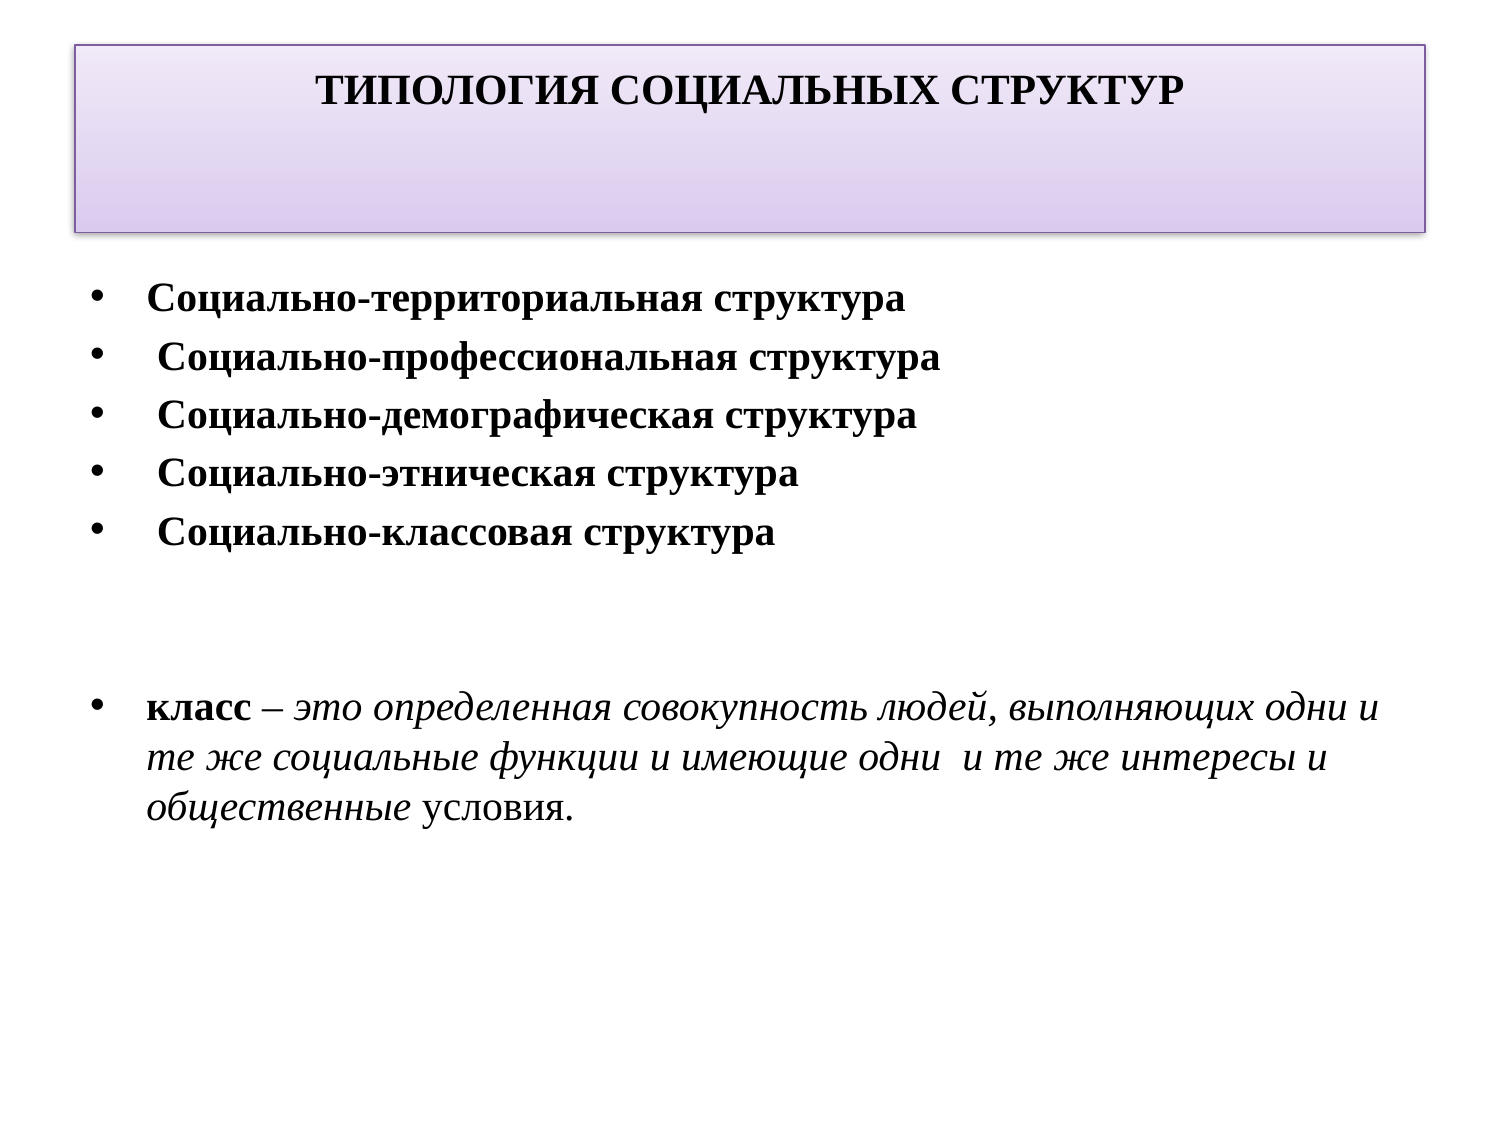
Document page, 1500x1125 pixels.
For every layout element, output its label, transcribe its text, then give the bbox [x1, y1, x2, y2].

list Социально-территориальная структура Социально-профессиональная структура Социально-демографическая структура Социально-этническая структура Социально-классовая структура класс – это определенная совокупность людей, выполняющих одни и те же социальные функции и имеющие одни и те же интересы и общественные условия. [75, 262, 1425, 1005]
title ТИПОЛОГИЯ СОЦИАЛЬНЫХ СТРУКТУР [74, 44, 1426, 233]
